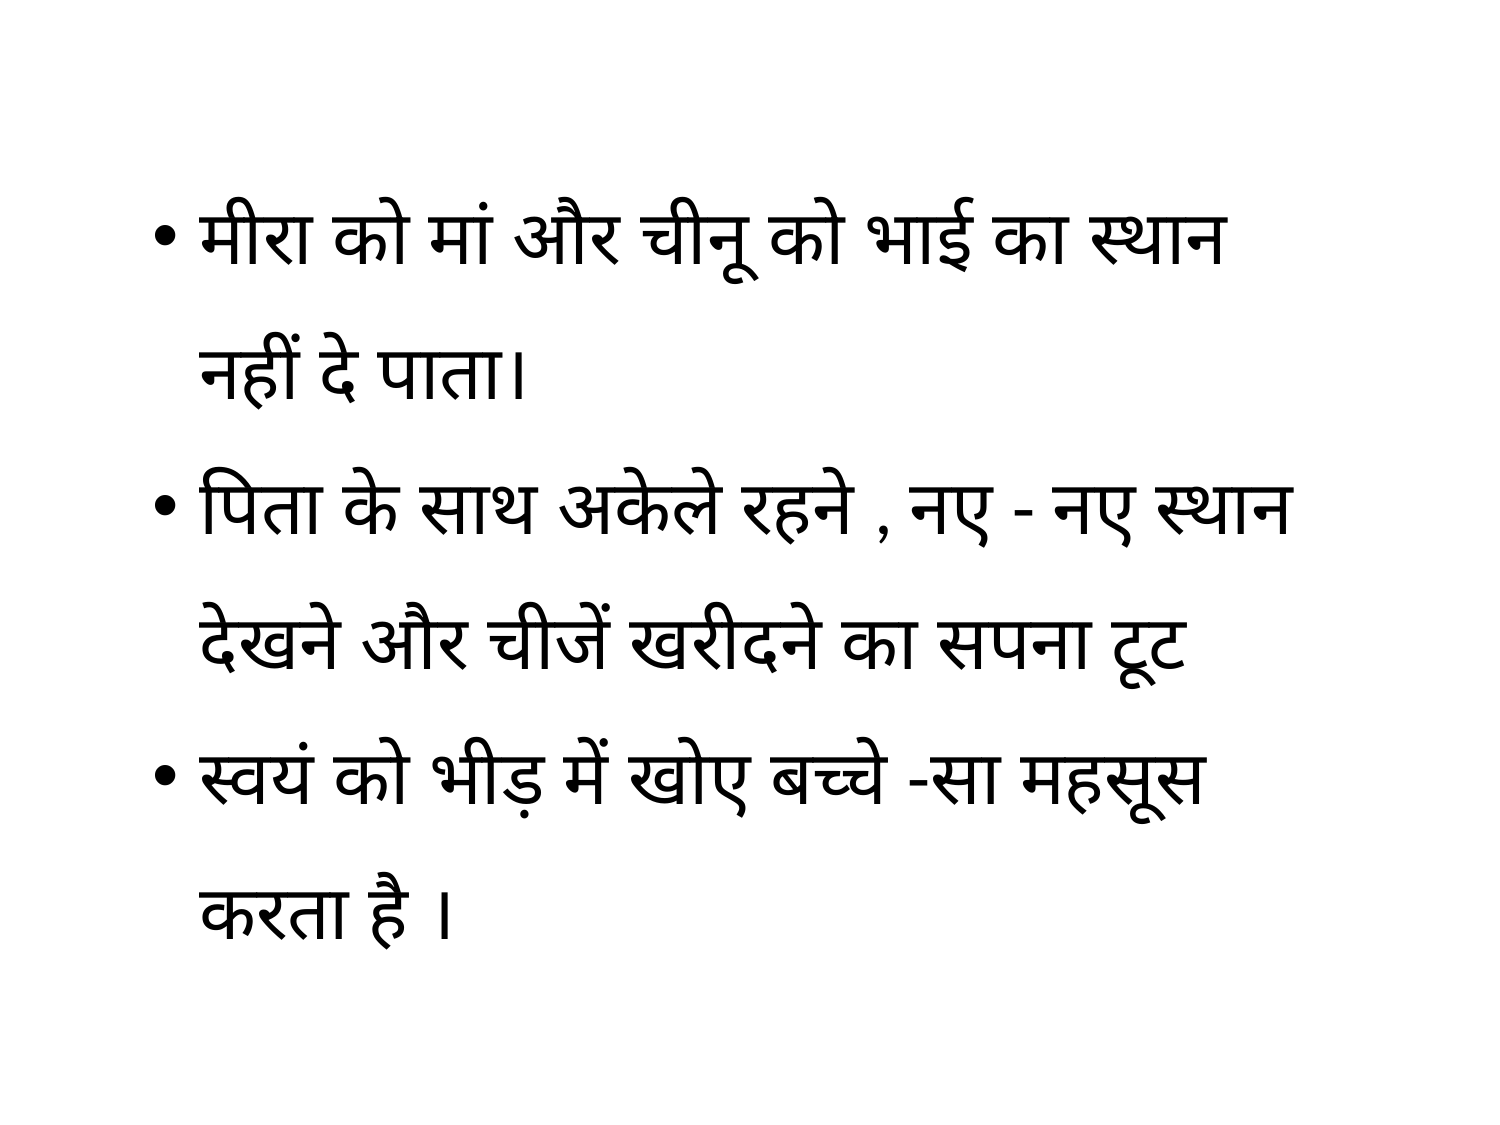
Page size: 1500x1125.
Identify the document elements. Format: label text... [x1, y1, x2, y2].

text_box मीरा को मां और चीनू को भाई का स्थान नहीं दे पाता। पिता के साथ अकेले रहने , नए - नए स्थान देखने और चीजें खरीदने का सपना टूट स्वयं को भीड़ में खोए बच्चे -सा महसूस करता है । [137, 137, 1363, 963]
